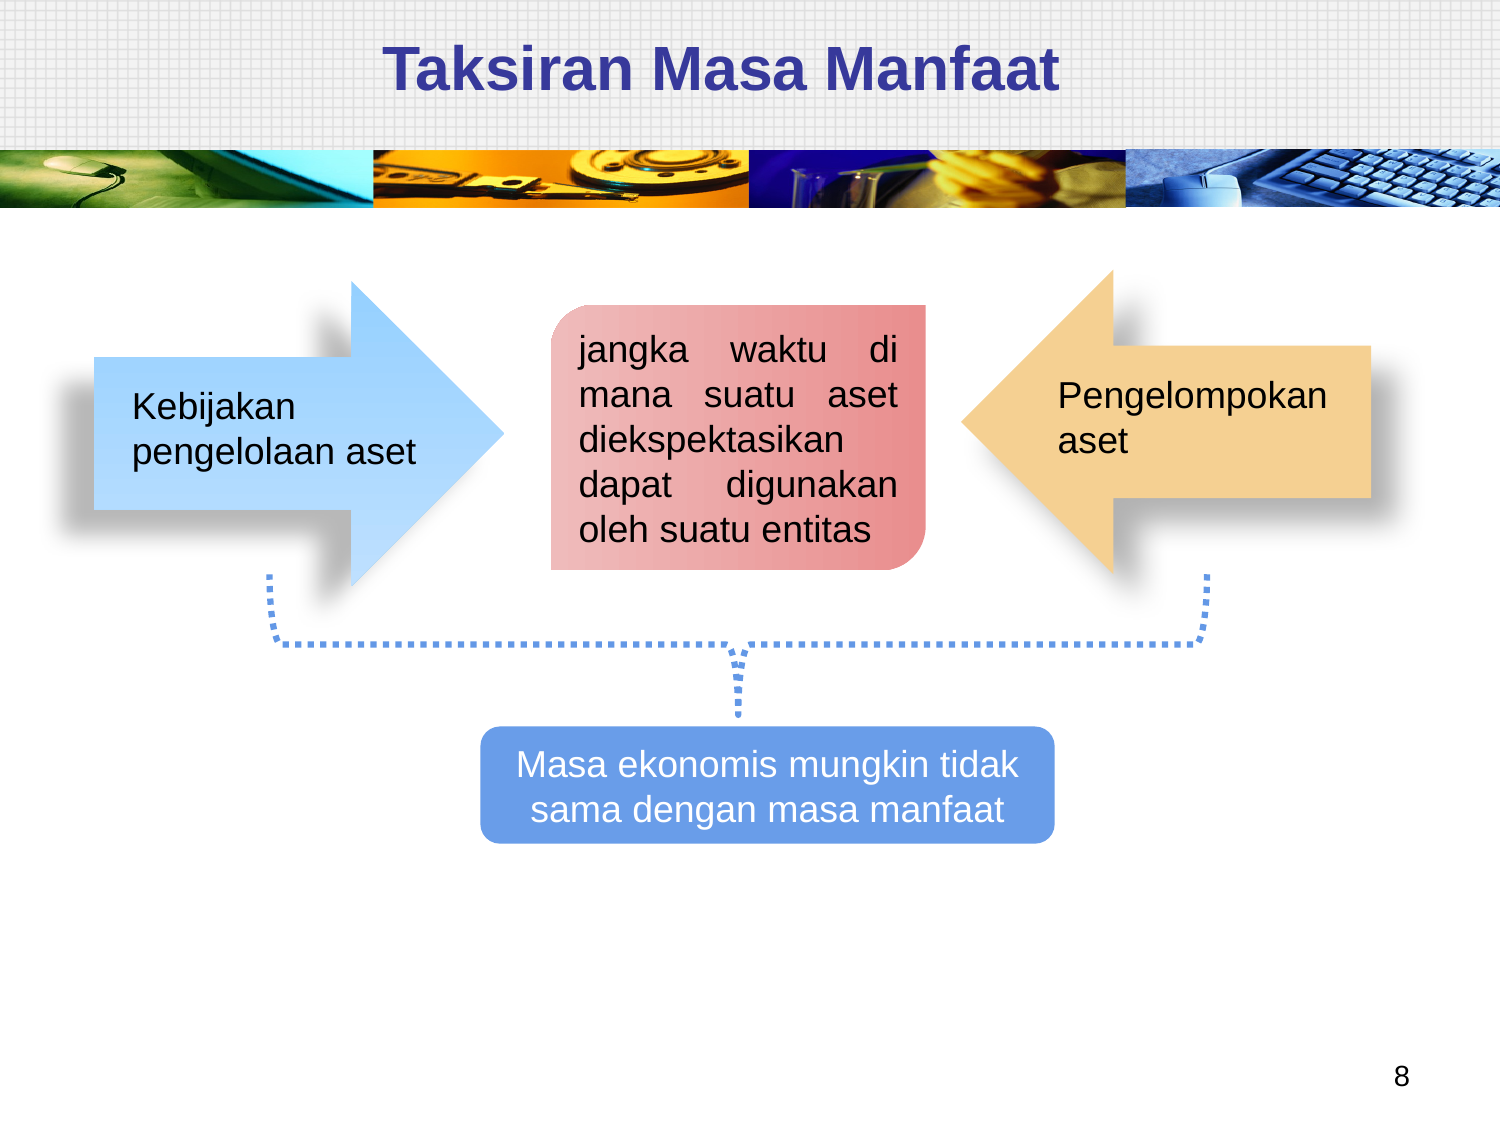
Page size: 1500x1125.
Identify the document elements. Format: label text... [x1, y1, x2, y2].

text_box [91, 279, 506, 574]
text_box Kebijakan pengelolaan aset [117, 374, 457, 480]
title Taksiran Masa Manfaat [46, 18, 1398, 112]
slide_number 8 [1074, 1049, 1426, 1103]
text_box Masa ekonomis mungkin tidak sama dengan masa manfaat [478, 724, 1057, 846]
text_box jangka waktu di mana suatu aset diekspektasikan dapat digunakan oleh suatu entitas [550, 304, 926, 571]
text_box [958, 267, 1374, 574]
text_box [268, 574, 1208, 715]
text_box Pengelompokan aset [1042, 363, 1383, 468]
picture [0, 0, 1500, 208]
